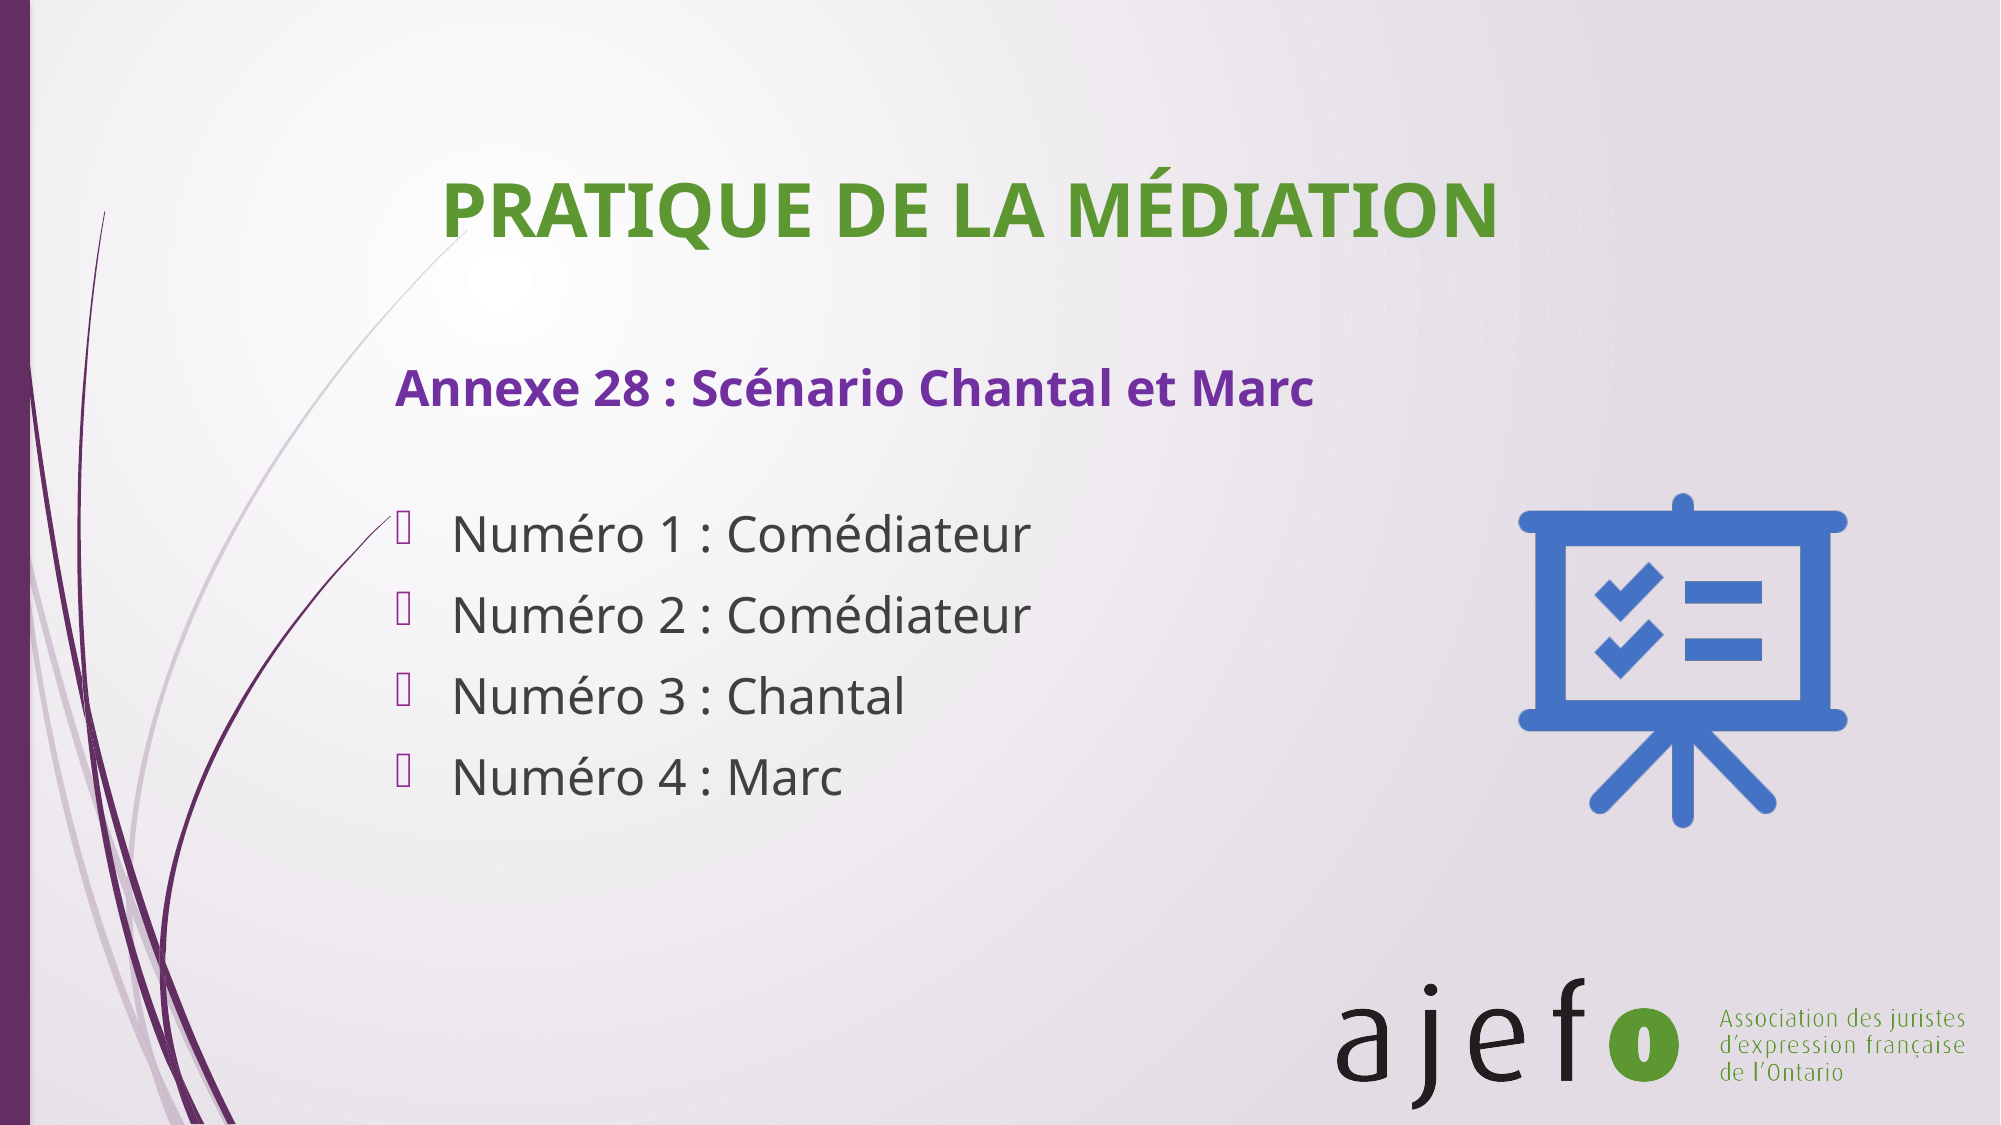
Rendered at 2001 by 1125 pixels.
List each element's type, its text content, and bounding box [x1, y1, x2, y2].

title PRATIQUE DE LA MÉDIATION [425, 155, 1888, 313]
picture [1334, 975, 1968, 1111]
picture [1477, 446, 1888, 870]
list Annexe 28 : Scénario Chantal et Marc Numéro 1 : Comédiateur Numéro 2 : Comédiateur Numéro 3 : Chantal Numéro 4 : Marc [380, 348, 1455, 970]
